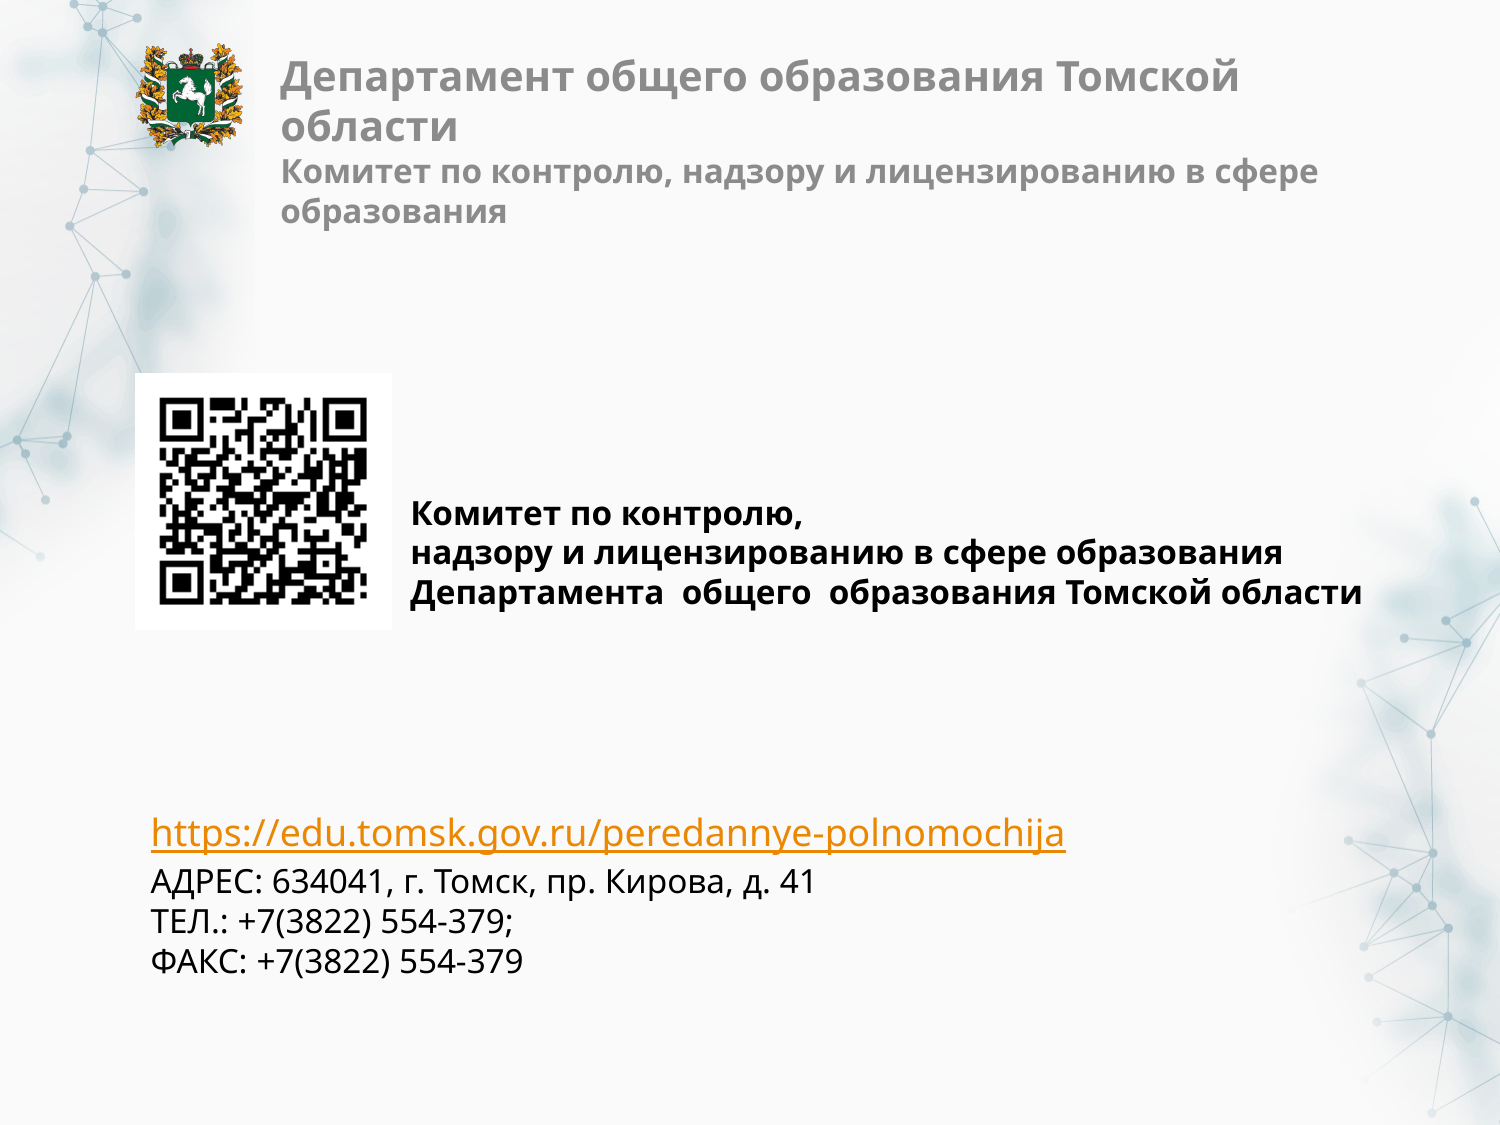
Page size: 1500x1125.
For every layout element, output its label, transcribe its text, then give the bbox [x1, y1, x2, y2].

text_box Департамент общего образования Томской области Комитет по контролю, надзору и лицензированию в сфере образования [265, 42, 1435, 238]
text_box https://edu.tomsk.gov.ru/peredannye-polnomochija АДРЕС: 634041, г. Томск, пр. Кирова, д. 41 ТЕЛ.: +7(3822) 554-379; ФАКС: +7(3822) 554-379 [135, 606, 1091, 1033]
picture [0, 0, 1500, 1125]
text_box Комитет по контролю, надзору и лицензированию в сфере образования Департамента общего образования Томской области [395, 444, 1463, 619]
